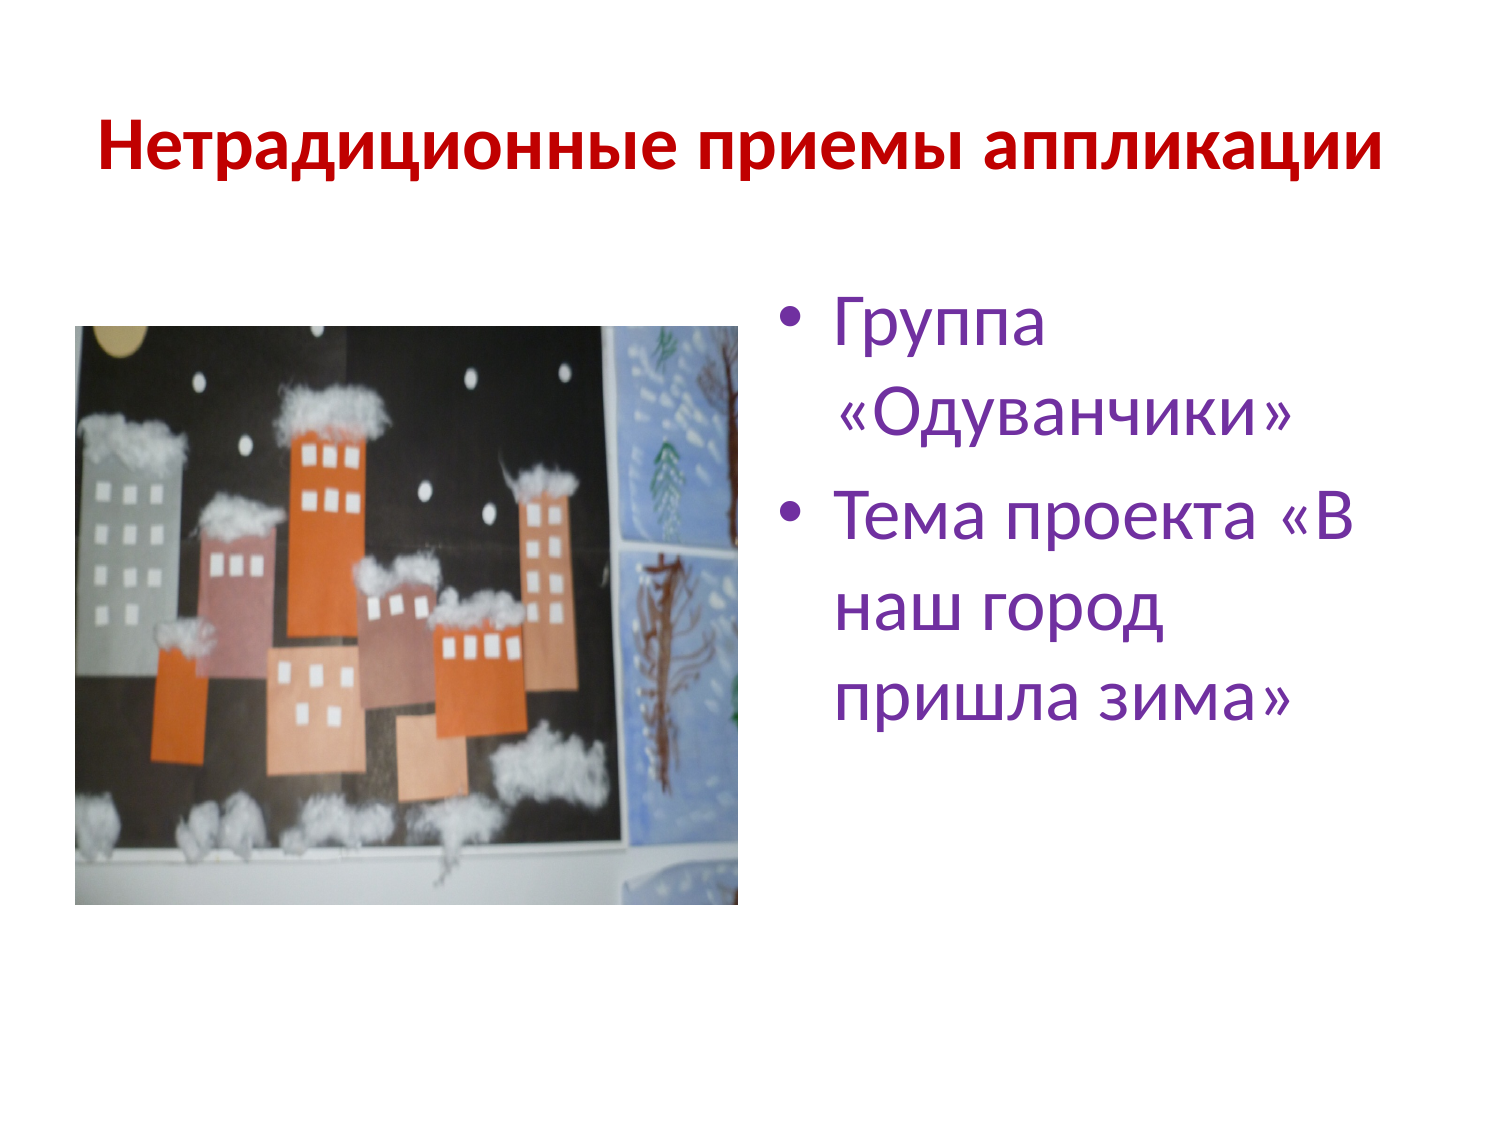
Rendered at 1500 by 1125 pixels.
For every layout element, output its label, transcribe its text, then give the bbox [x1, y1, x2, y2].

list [74, 326, 738, 906]
list Группа «Одуванчики» Тема проекта «В наш город пришла зима» [762, 262, 1425, 1005]
title Нетрадиционные приемы аппликации [75, 45, 1425, 233]
